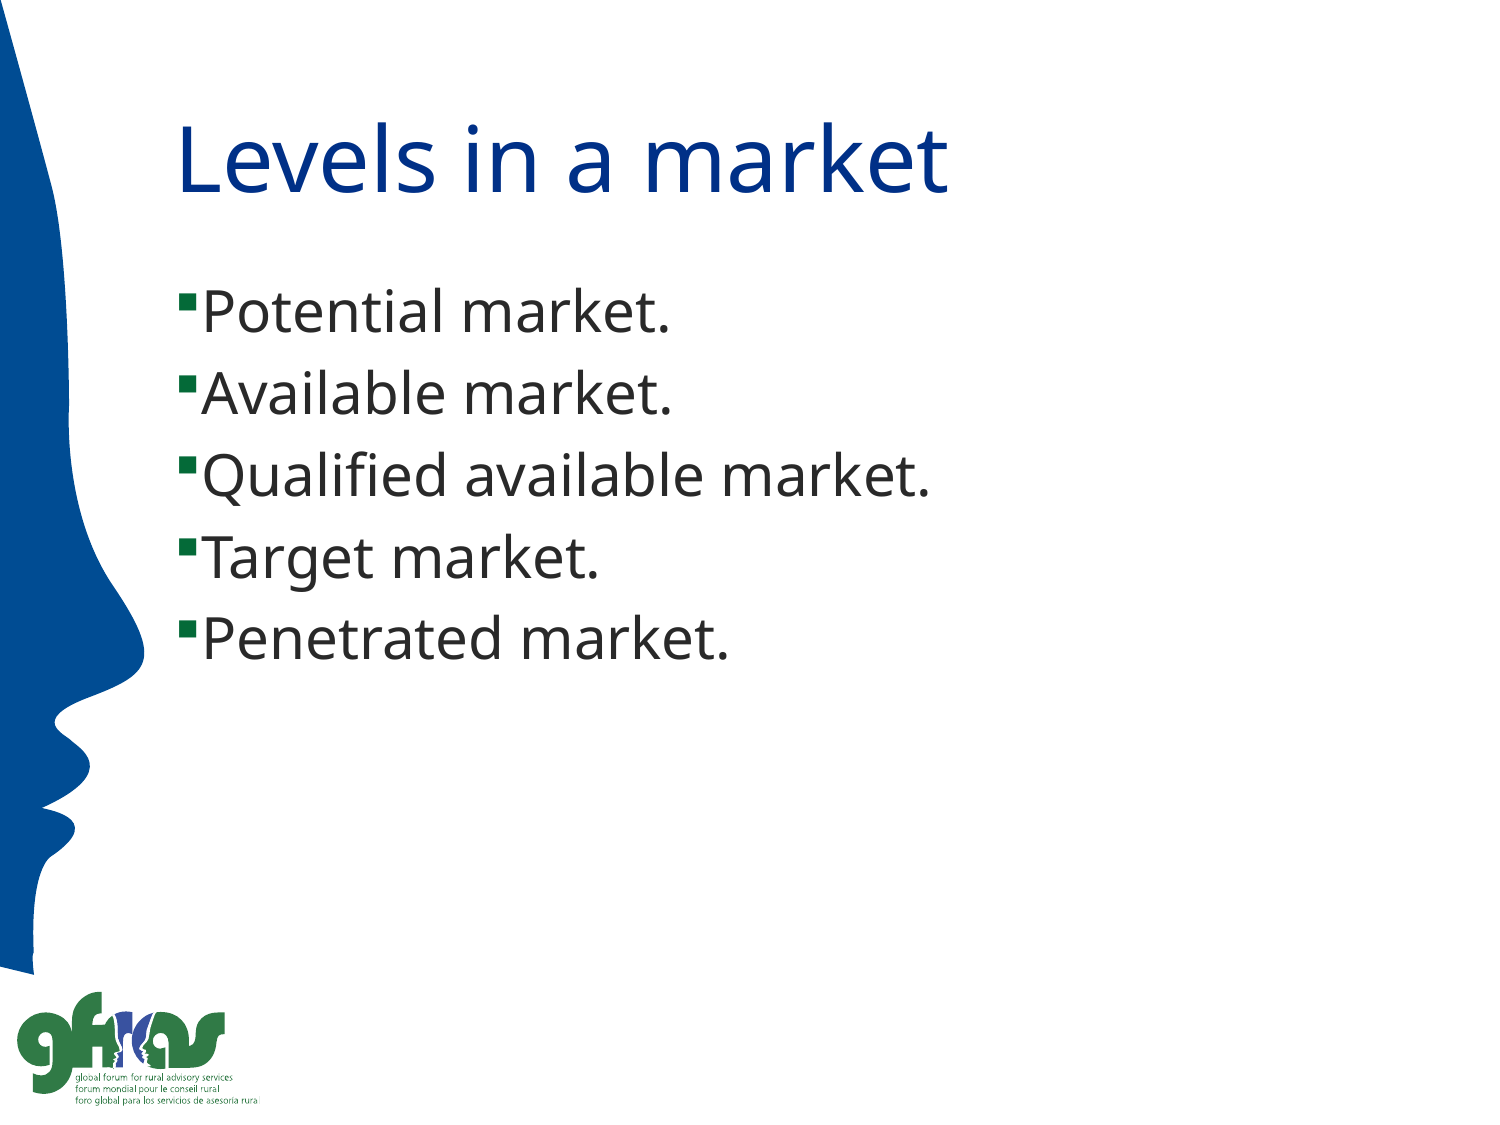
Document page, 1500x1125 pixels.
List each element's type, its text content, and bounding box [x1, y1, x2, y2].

list Potential market. Available market. Qualified available market. Target market. Penetrated market. [159, 267, 1425, 920]
title Levels in a market [159, 53, 1425, 257]
